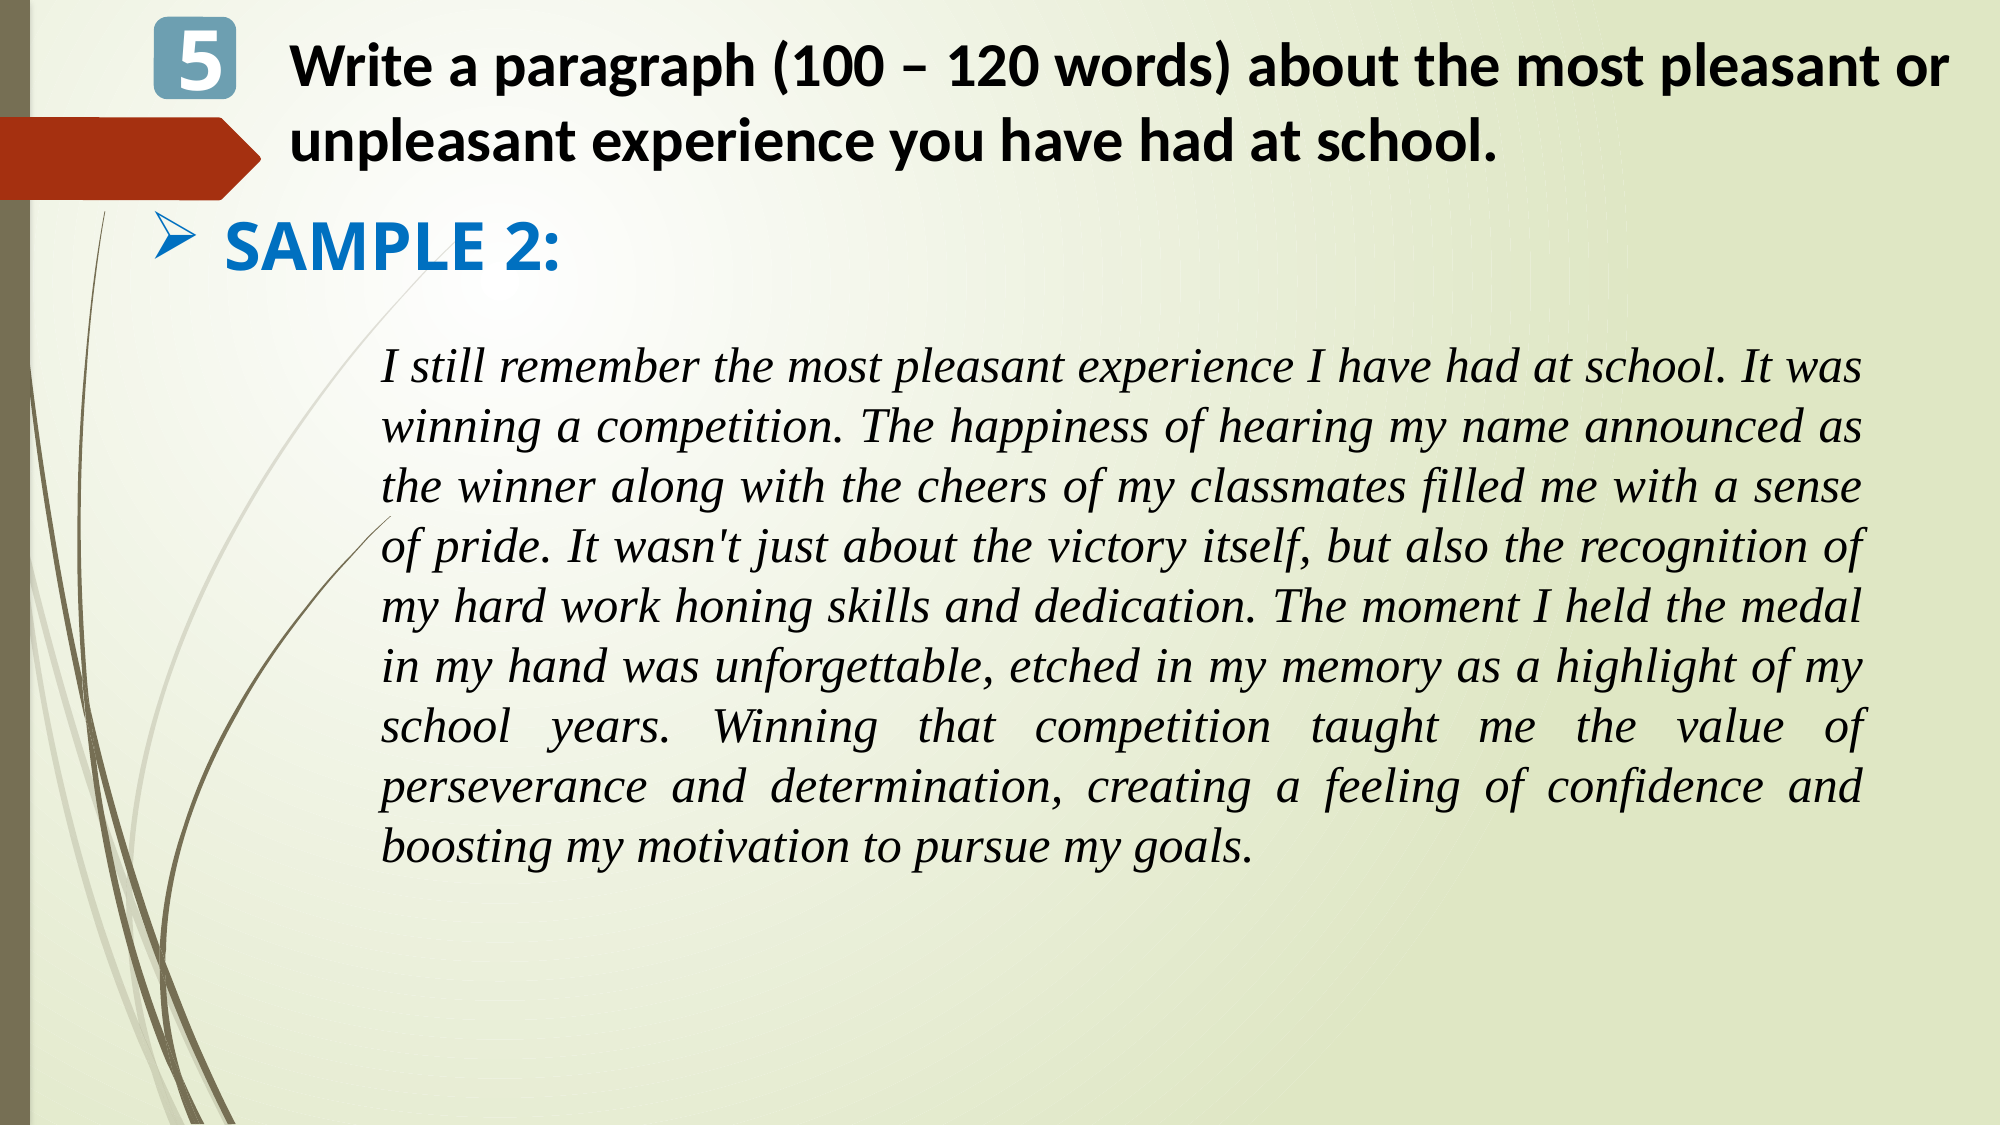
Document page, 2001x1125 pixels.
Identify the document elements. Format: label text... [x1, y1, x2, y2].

text_box SAMPLE 2: [107, 196, 605, 291]
text_box I still remember the most pleasant experience I have had at school. It was winning a competition. The happiness of hearing my name announced as the winner along with the cheers of my classmates filled me with a sense of pride. It wasn't just about the victory itself, but also the recognition of my hard work honing skills and dedication. The moment I held the medal in my hand was unforgettable, etched in my memory as a highlight of my school years. Winning that competition taught me the value of perseverance and determination, creating a feeling of confidence and boosting my motivation to pursue my goals. [366, 325, 1879, 881]
text_box [152, 16, 162, 100]
text_box Write a paragraph (100 – 120 words) about the most pleasant or unpleasant experience you have had at school. [274, 16, 1971, 182]
text_box [228, 16, 238, 100]
text_box 5 [162, 0, 228, 115]
